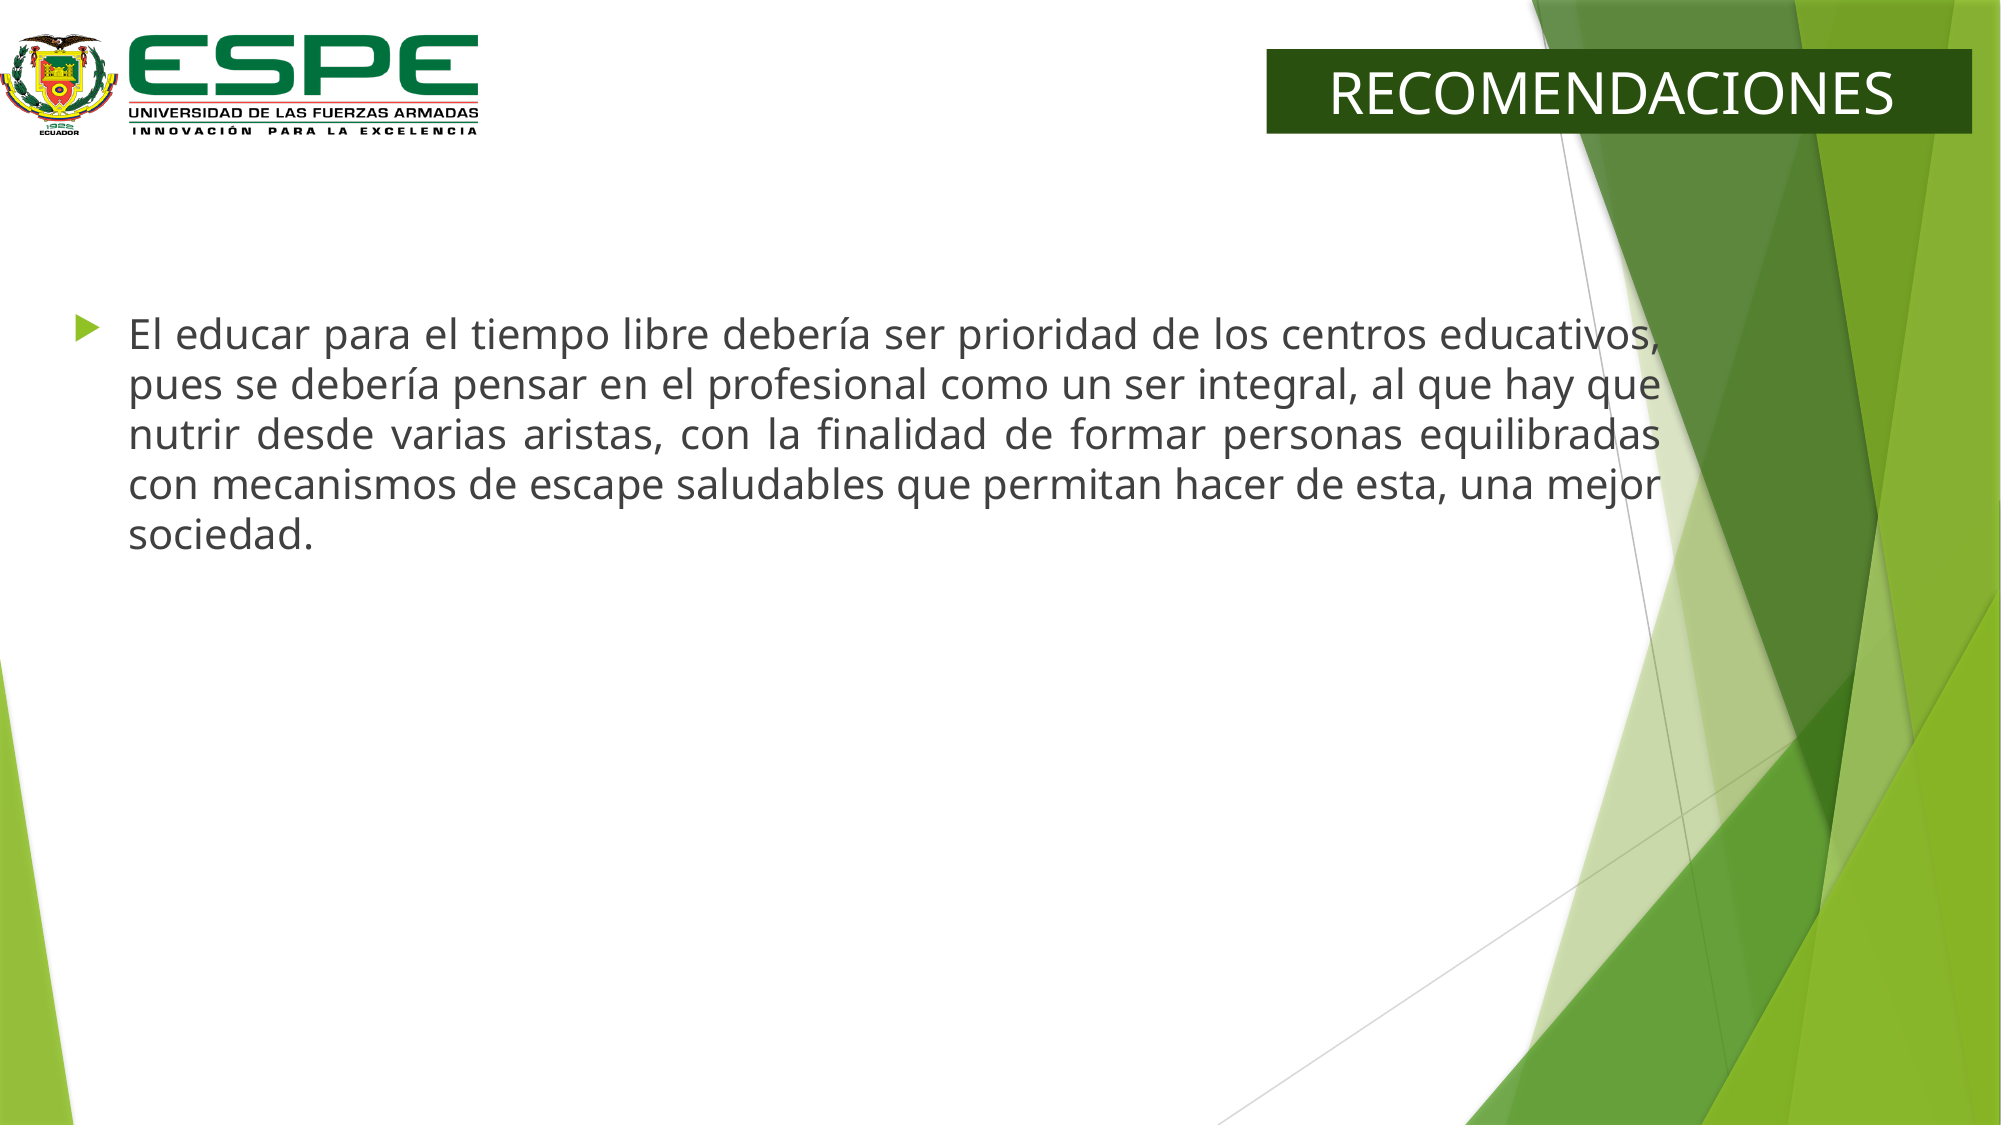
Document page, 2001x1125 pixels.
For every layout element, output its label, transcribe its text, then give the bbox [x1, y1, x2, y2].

text_box RECOMENDACIONES [1266, 49, 1973, 134]
list El educar para el tiempo libre debería ser prioridad de los centros educativos, pues se debería pensar en el profesional como un ser integral, al que hay que nutrir desde varias aristas, con la finalidad de formar personas equilibradas con mecanismos de escape saludables que permitan hacer de esta, una mejor sociedad. [57, 299, 1678, 1039]
picture [0, 33, 479, 136]
